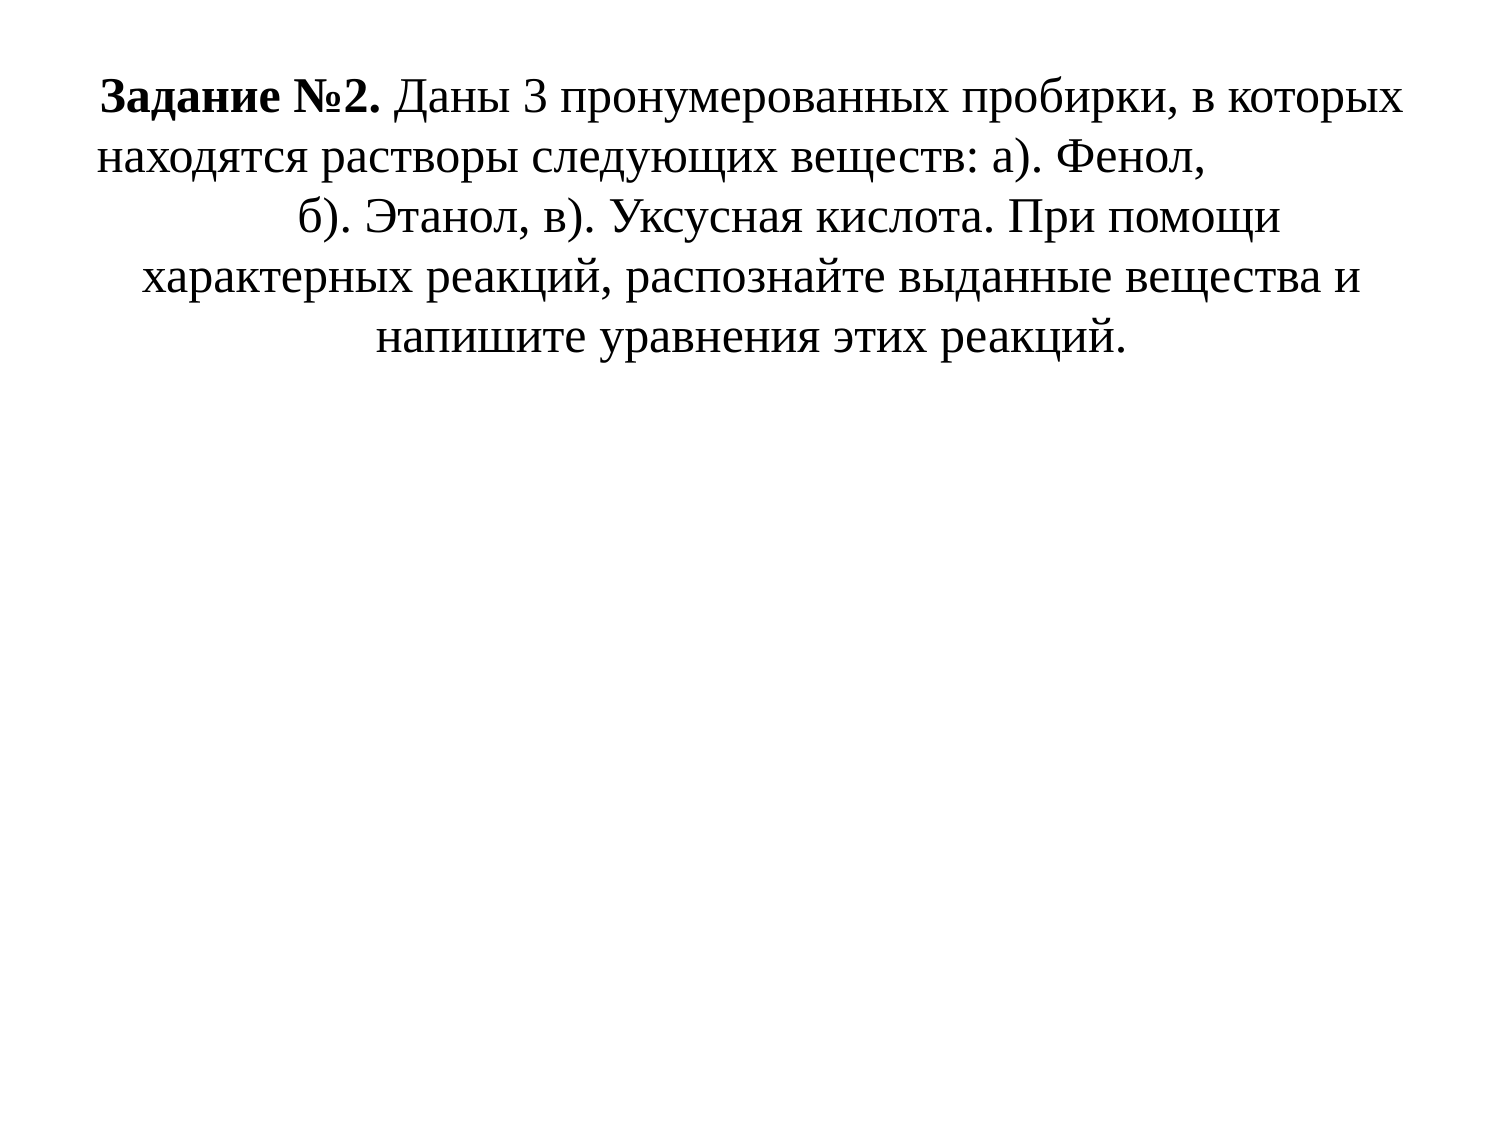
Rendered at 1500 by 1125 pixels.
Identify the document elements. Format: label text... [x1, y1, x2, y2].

title Задание №2. Даны 3 пронумерованных пробирки, в которых находятся растворы следующих веществ: а). Фенол, б). Этанол, в). Уксусная кислота. При помощи характерных реакций, распознайте выданные вещества и напишите уравнения этих реакций. [76, 149, 1427, 337]
